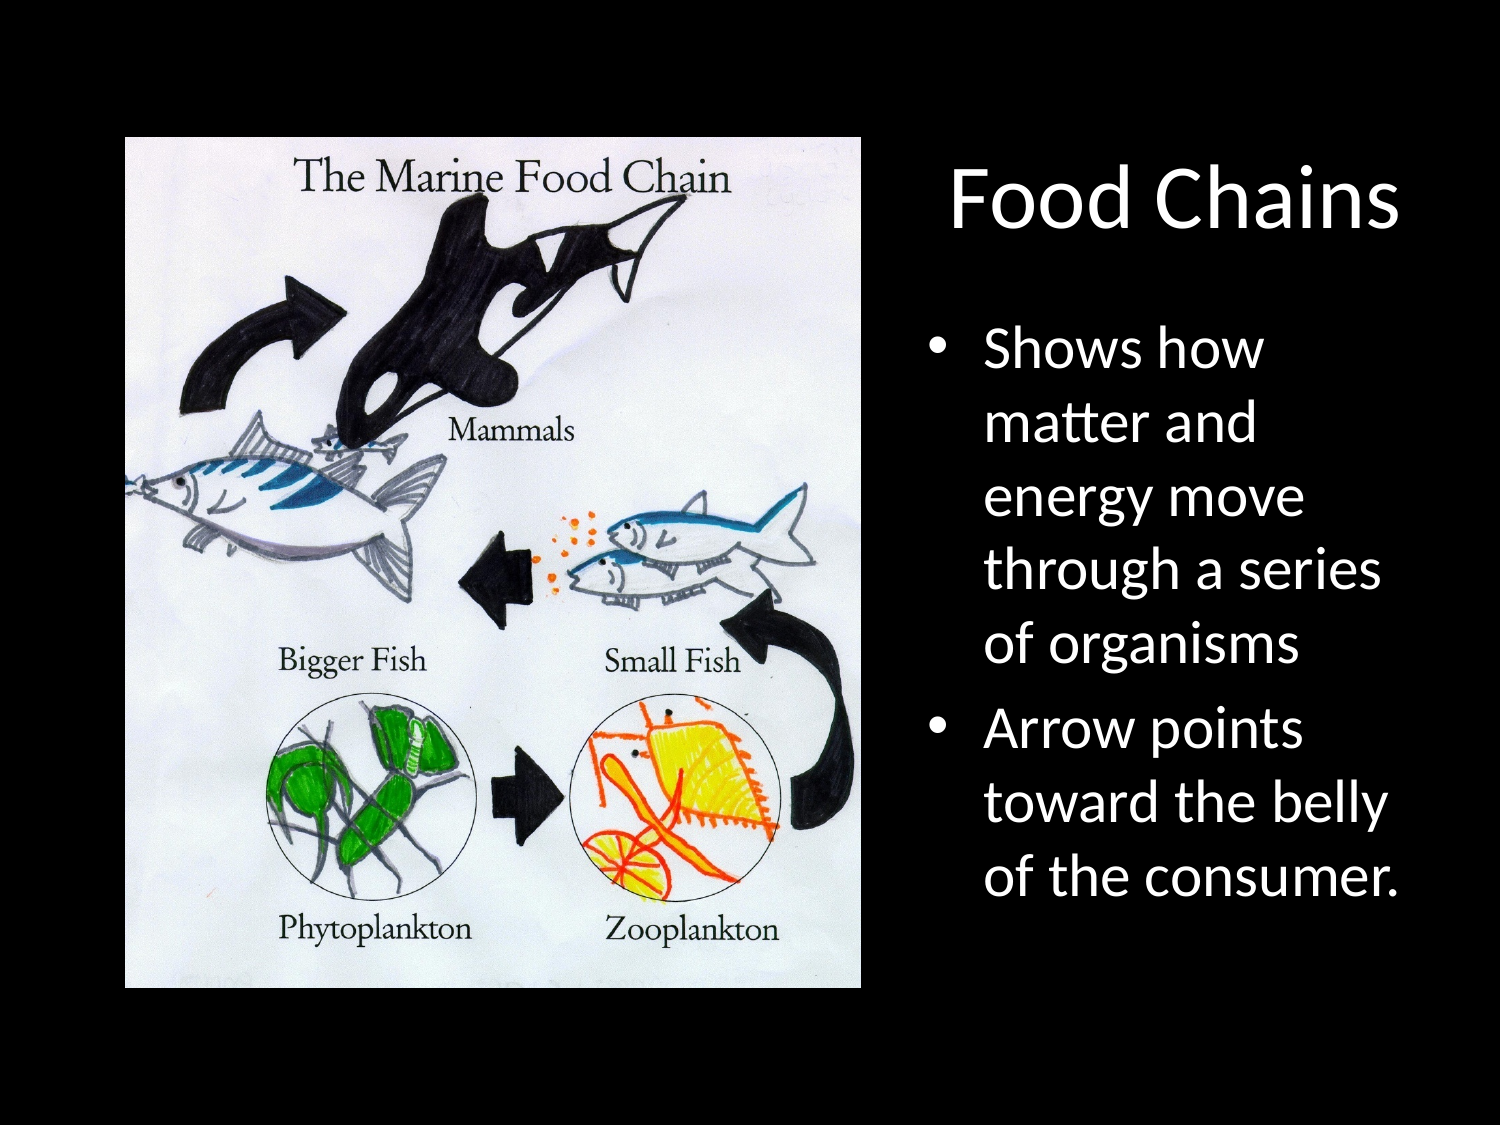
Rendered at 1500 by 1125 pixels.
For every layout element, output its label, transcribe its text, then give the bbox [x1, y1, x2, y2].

title Food Chains [924, 45, 1425, 299]
picture [124, 137, 861, 988]
list Shows how matter and energy move through a series of organisms Arrow points toward the belly of the consumer. [912, 299, 1425, 1006]
